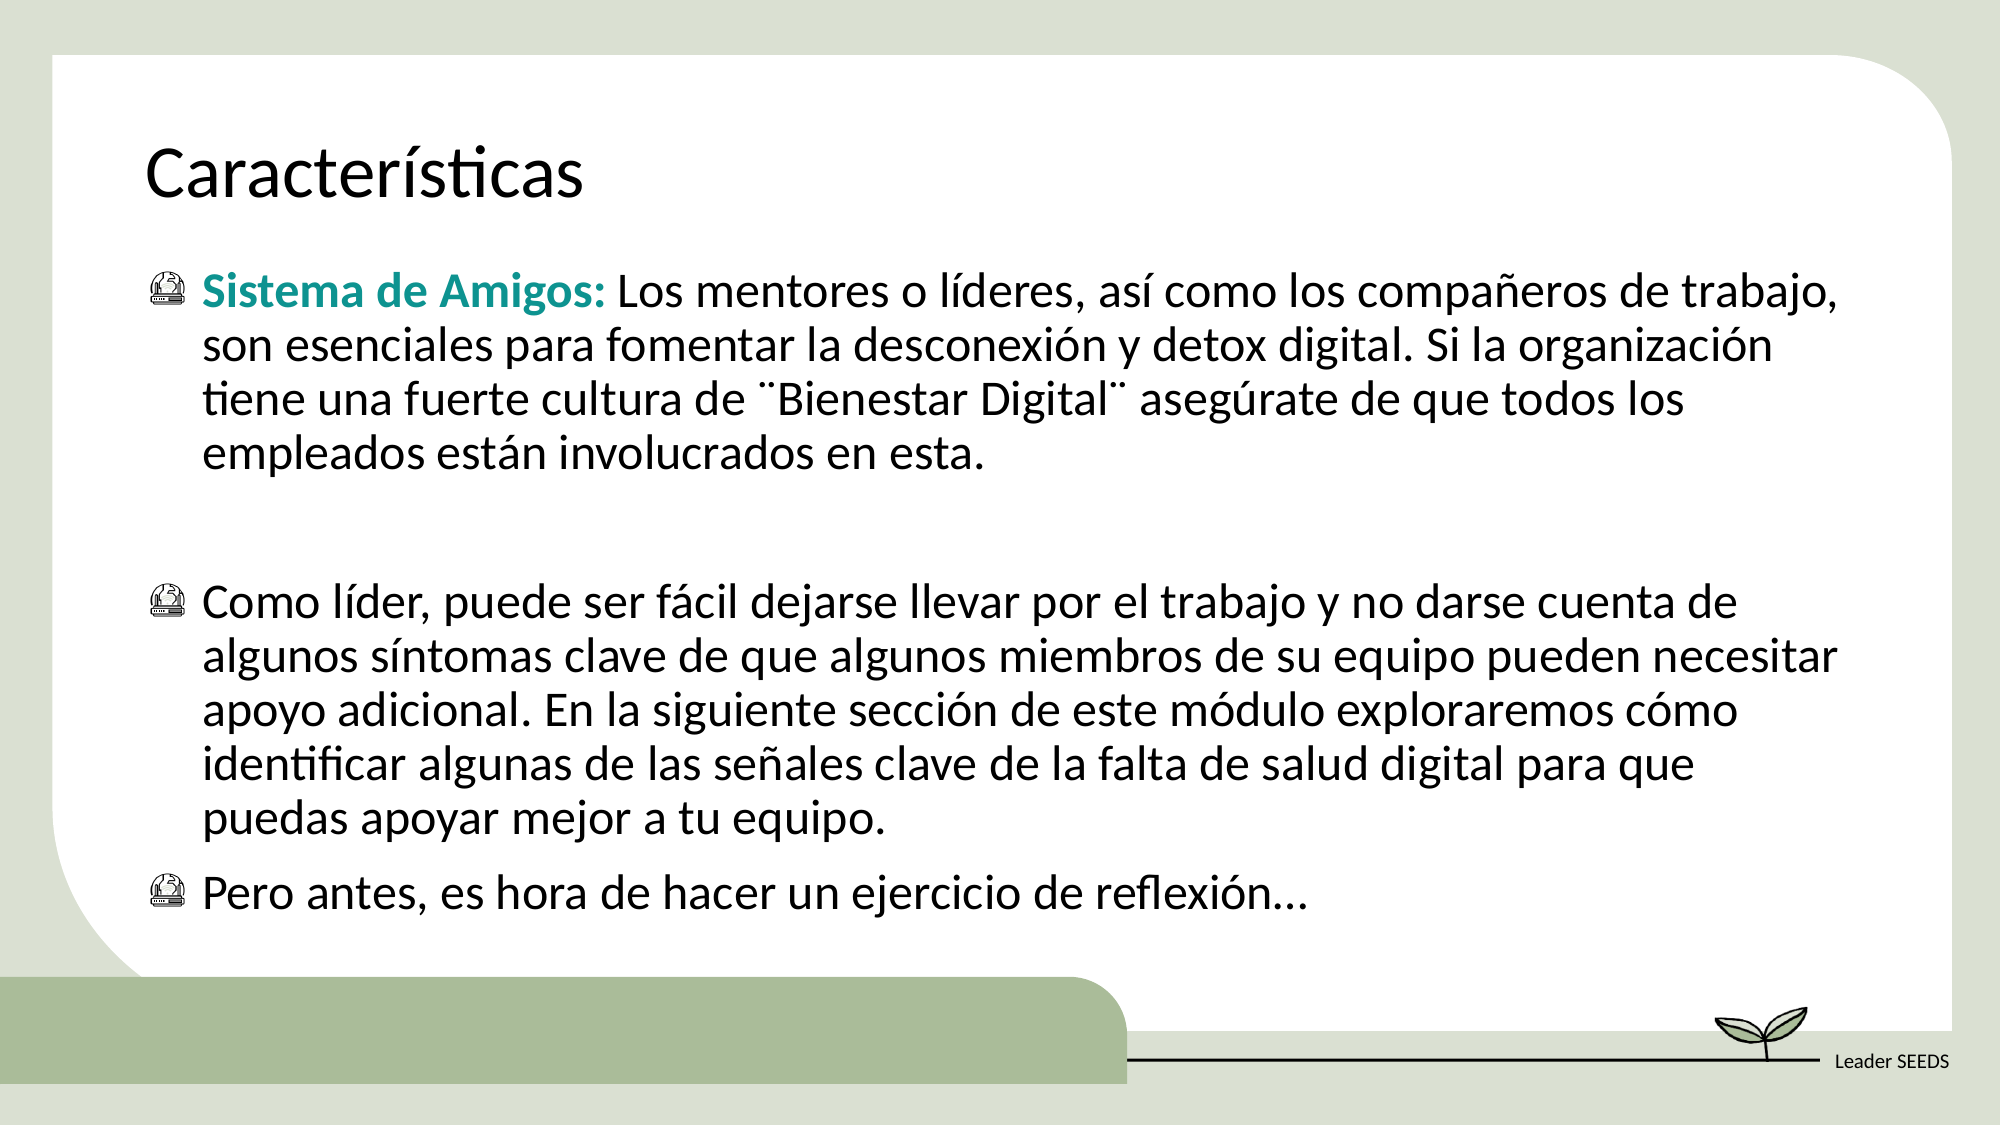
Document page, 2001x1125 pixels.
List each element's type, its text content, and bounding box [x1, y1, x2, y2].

picture [145, 270, 189, 306]
picture [145, 872, 189, 908]
list Características [130, 124, 1869, 257]
picture [145, 582, 189, 618]
list Sistema de Amigos: Los mentores o líderes, así como los compañeros de trabajo, son esenciales para fomentar la desconexión y detox digital. Si la organización tiene una fuerte cultura de ¨Bienestar Digital¨ asegúrate de que todos los empleados están involucrados en esta. Como líder, puede ser fácil dejarse llevar por el trabajo y no darse cuenta de algunos síntomas clave de que algunos miembros de su equipo pueden necesitar apoyo adicional. En la siguiente sección de este módulo exploraremos cómo identificar algunas de las señales clave de la falta de salud digital para que puedas apoyar mejor a tu equipo. Pero antes, es hora de hacer un ejercicio de reflexión… [130, 257, 1869, 794]
